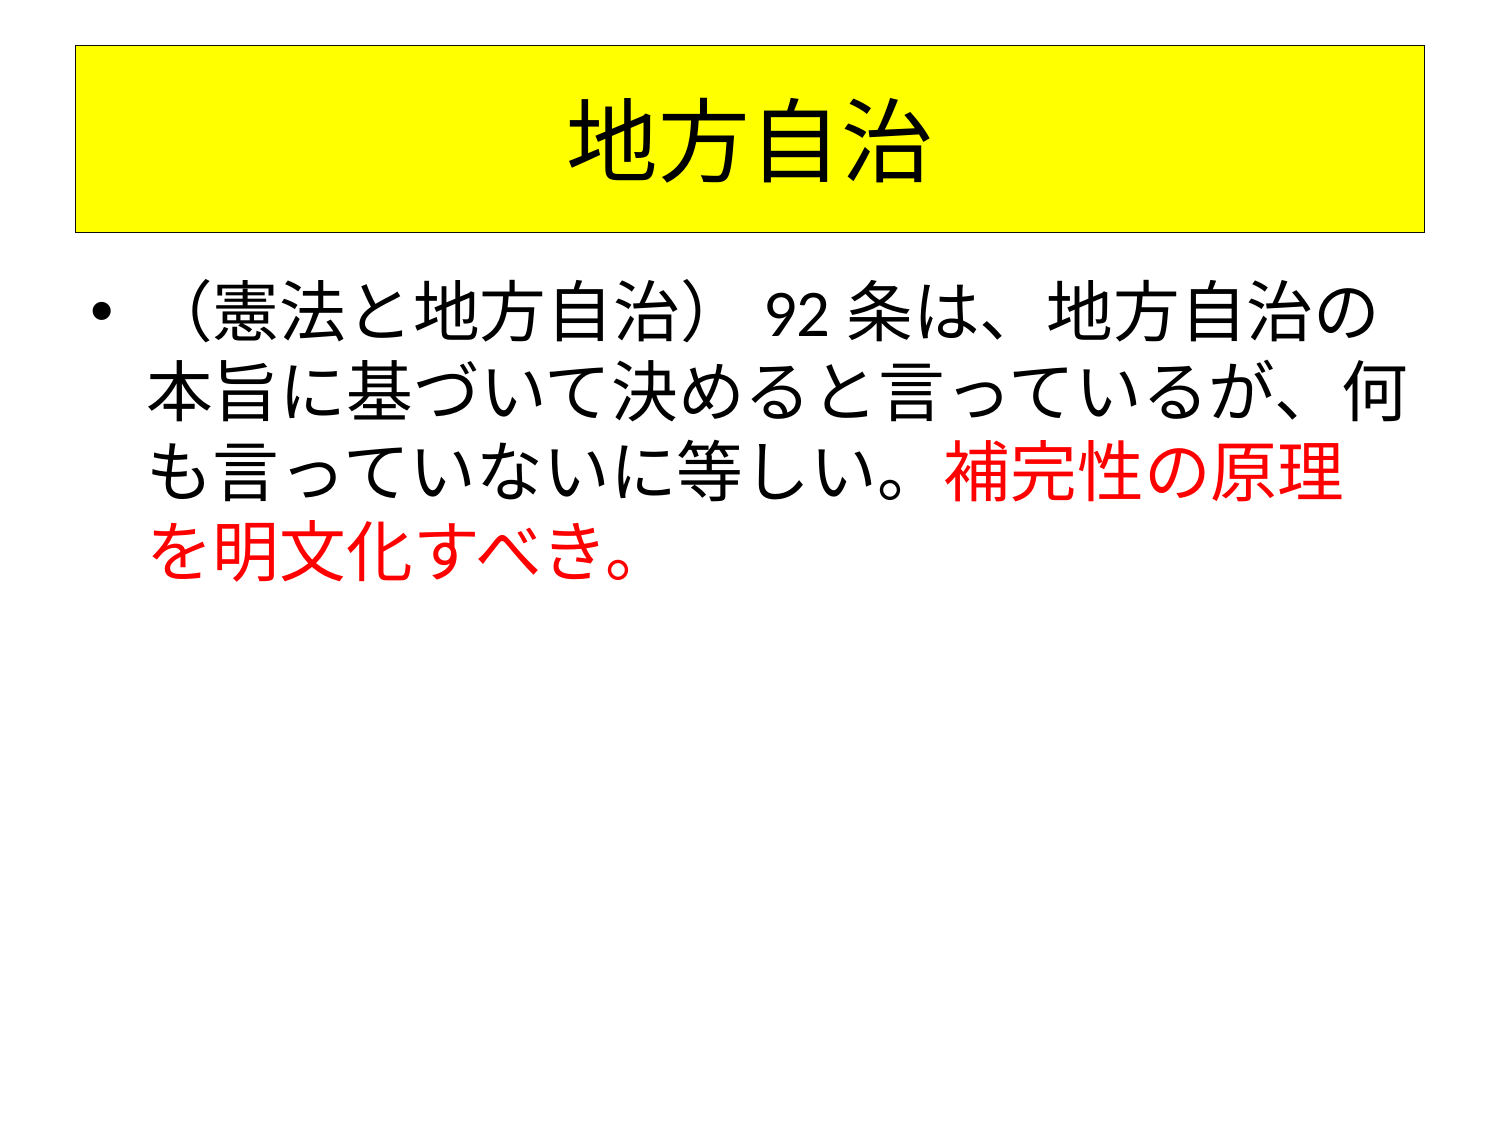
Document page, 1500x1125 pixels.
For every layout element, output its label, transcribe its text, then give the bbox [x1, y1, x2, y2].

title 地方自治 [75, 45, 1425, 233]
list （憲法と地方自治）92条は、地方自治の本旨に基づいて決めると言っているが、何も言っていないに等しい。補完性の原理を明文化すべき。 [75, 262, 1425, 681]
